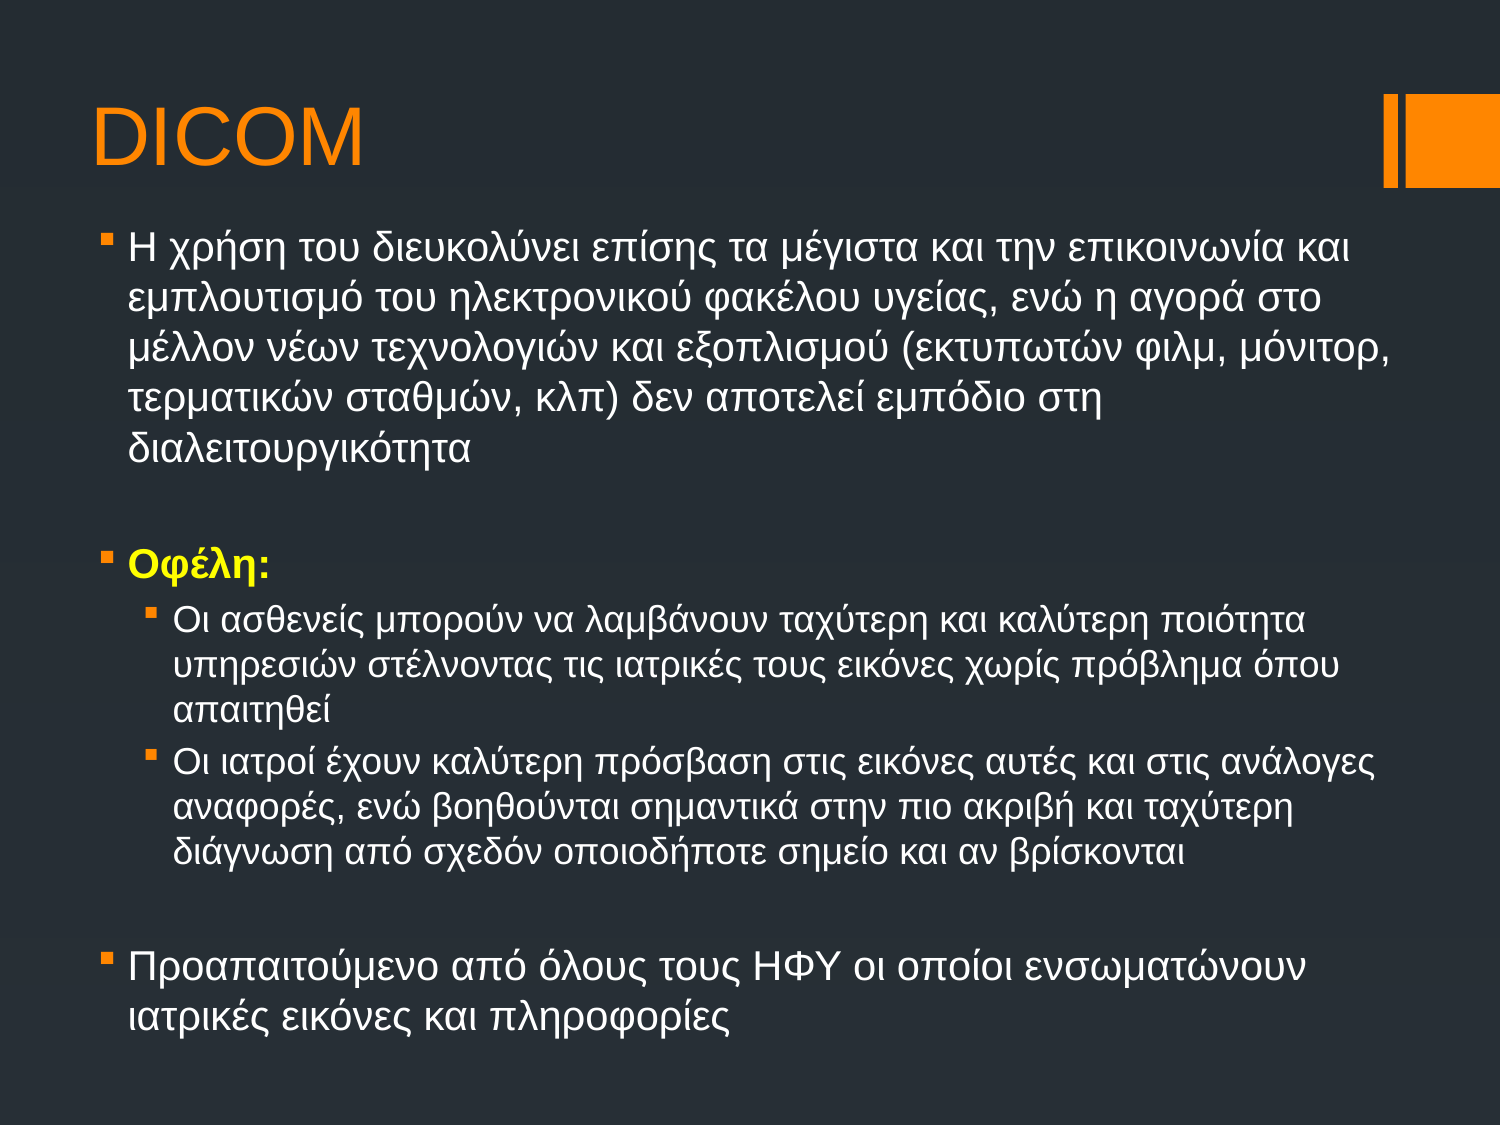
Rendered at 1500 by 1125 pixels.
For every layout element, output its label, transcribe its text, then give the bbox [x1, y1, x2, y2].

list Η χρήση του διευκολύνει επίσης τα μέγιστα και την επικοινωνία και εμπλουτισμό του ηλεκτρονικού φακέλου υγείας, ενώ η αγορά στο μέλλον νέων τεχνολογιών και εξοπλισμού (εκτυπωτών φιλμ, μόνιτορ, τερματικών σταθμών, κλπ) δεν αποτελεί εμπόδιο στη διαλειτουργικότητα Oφέλη: Οι ασθενείς μπορούν να λαμβάνουν ταχύτερη και καλύτερη ποιότητα υπηρεσιών στέλνοντας τις ιατρικές τους εικόνες χωρίς πρόβλημα όπου απαιτηθεί Οι ιατροί έχουν καλύτερη πρόσβαση στις εικόνες αυτές και στις ανάλογες αναφορές, ενώ βοηθούνται σημαντικά στην πιο ακριβή και ταχύτερη διάγνωση από σχεδόν οποιοδήποτε σημείο και αν βρίσκονται Προαπαιτούμενο από όλους τους ΗΦΥ οι οποίοι ενσωματώνουν ιατρικές εικόνες και πληροφορίες [75, 212, 1425, 1100]
title DICOM [75, 0, 1350, 190]
